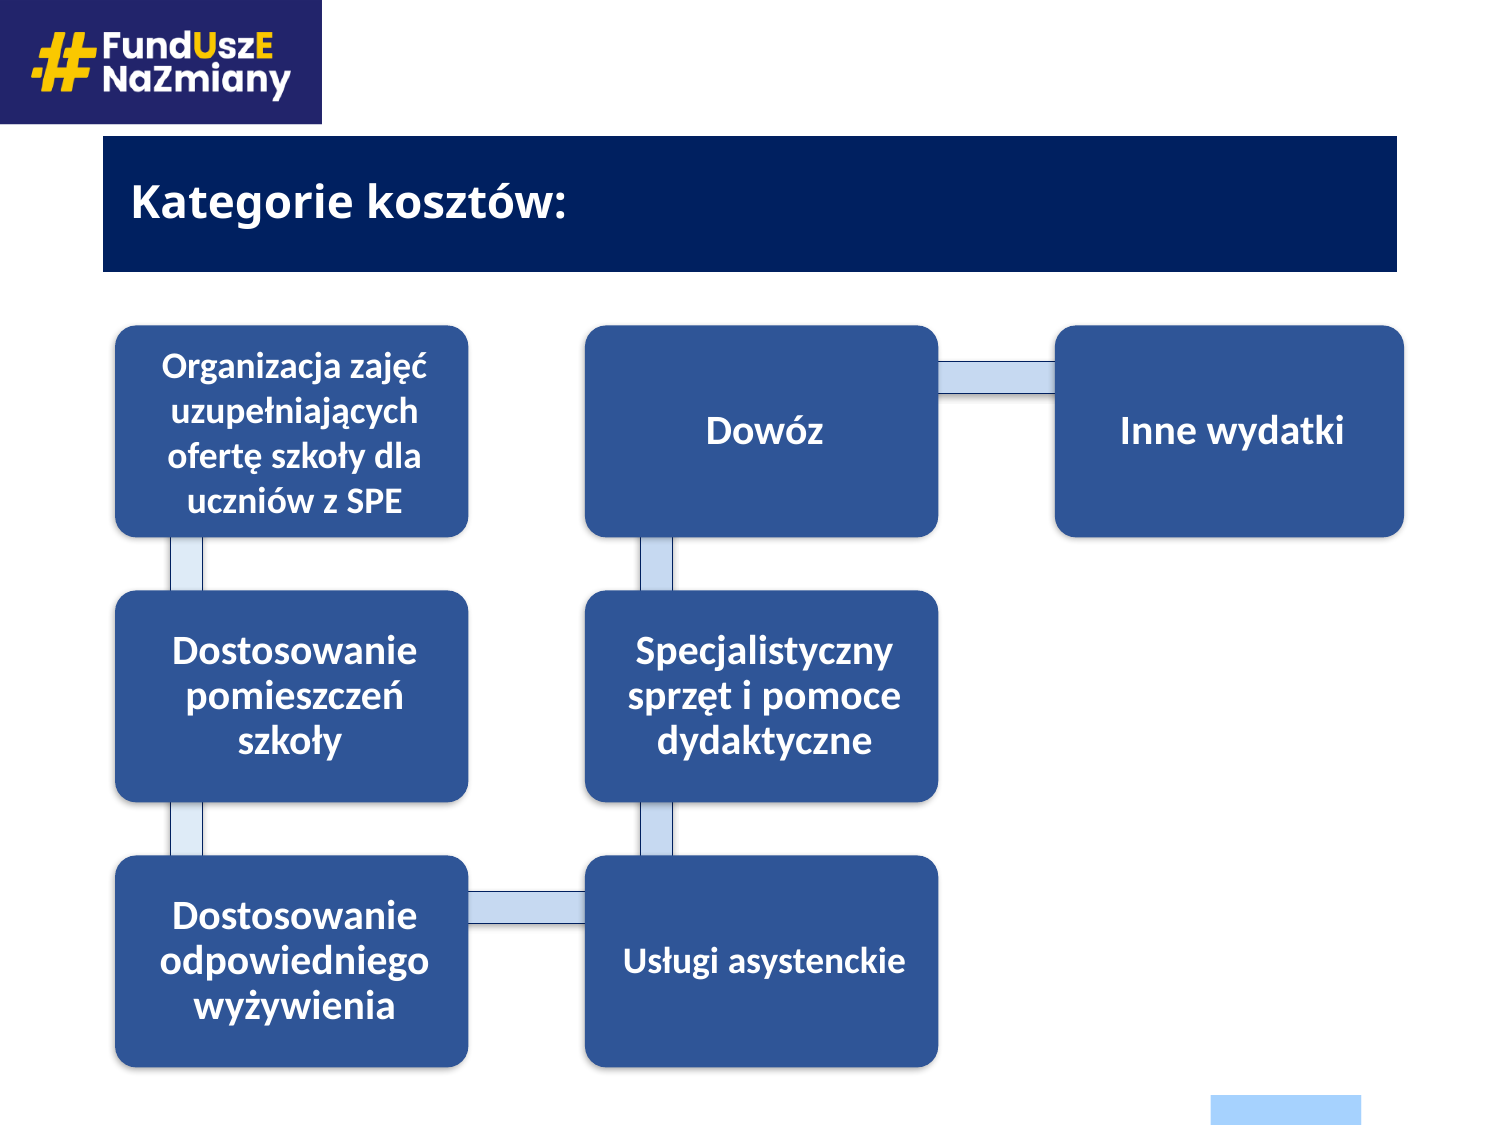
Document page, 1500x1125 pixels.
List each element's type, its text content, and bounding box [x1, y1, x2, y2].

title Kategorie kosztów: [103, 136, 1397, 272]
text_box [84, 325, 1435, 1068]
picture [0, 0, 1500, 1125]
